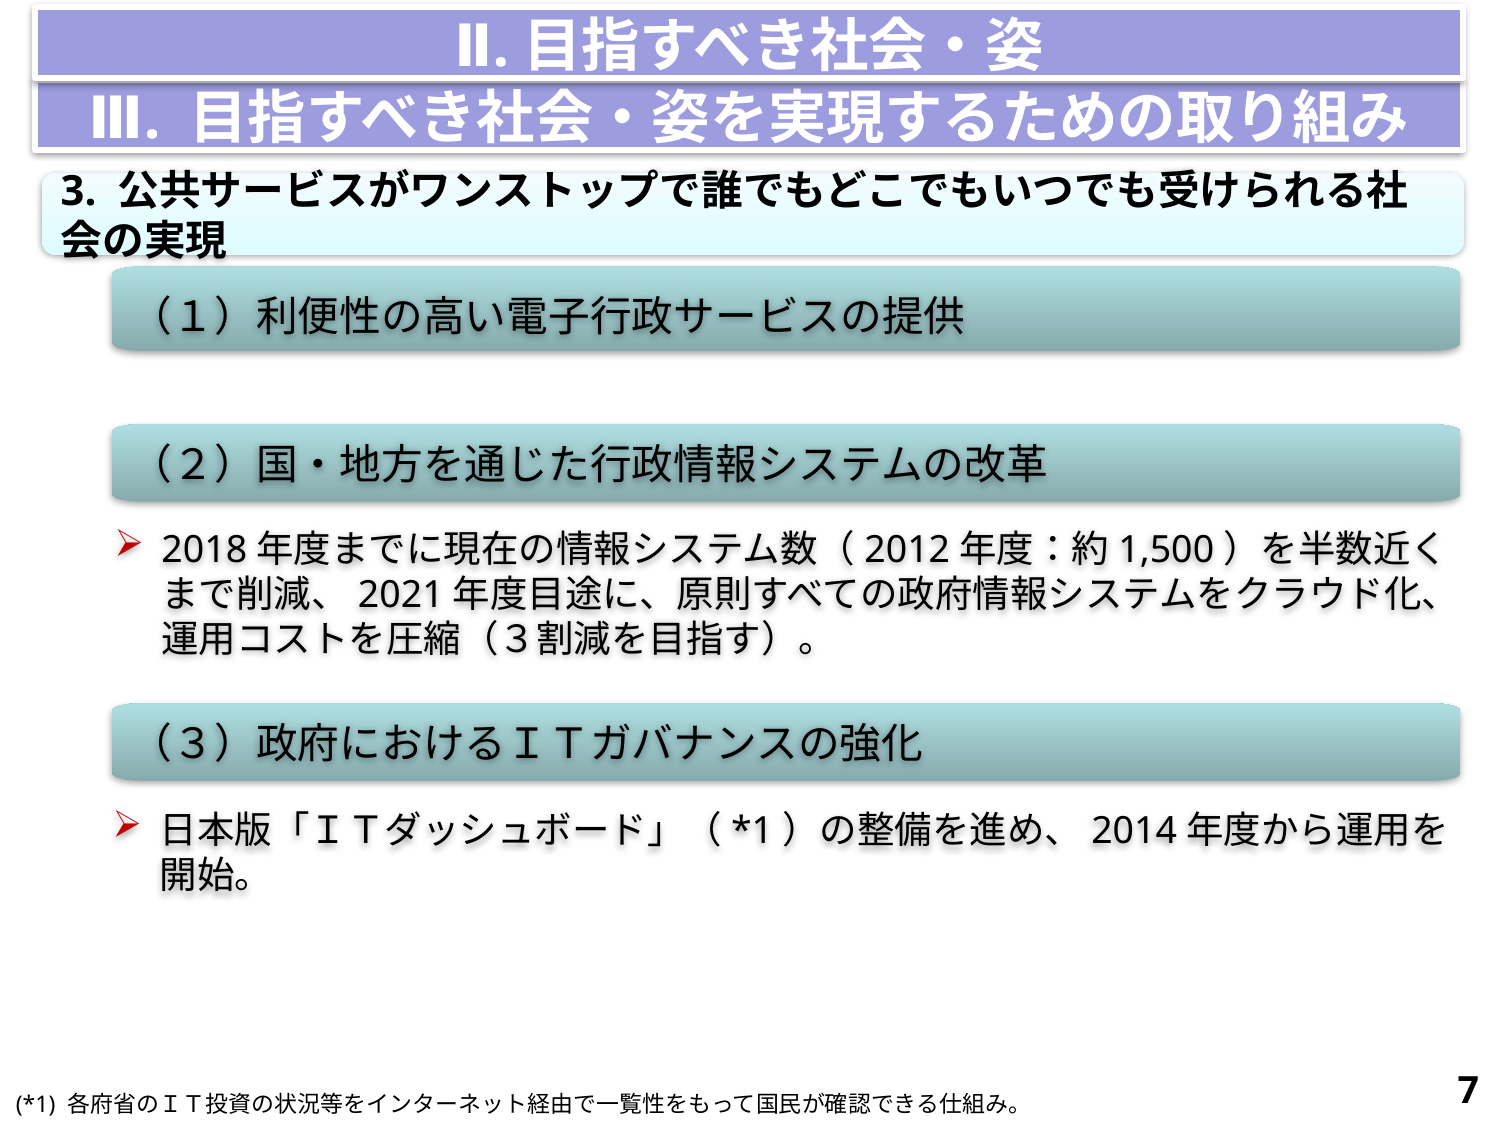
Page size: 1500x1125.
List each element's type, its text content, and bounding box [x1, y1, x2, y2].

text_box 日本版「ＩＴダッシュボード」（*1）の整備を進め、2014年度から運用を開始。 [109, 794, 1459, 937]
text_box [1397, 424, 1461, 502]
text_box （３）政府におけるＩＴガバナンスの強化 [112, 700, 1400, 784]
slide_number 6 [1366, 1058, 1495, 1125]
text_box （２）国・地方を通じた行政情報システムの改革 [112, 421, 1400, 505]
text_box (*1) 各府省のＩＴ投資の状況等をインターネット経由で一覧性をもって国民が確認できる仕組み。 [1, 1082, 1187, 1125]
text_box Ⅱ.目指すべき社会・姿 [32, 4, 1466, 81]
text_box 2018年度までに現在の情報システム数（2012年度：約1,500）を半数近くまで削減、2021年度目途に、原則すべての政府情報システムをクラウド化、運用コストを圧縮（３割減を目指す）。 [111, 512, 1461, 656]
text_box Ⅲ. 目指すべき社会・姿を実現するための取り組み [32, 88, 1466, 153]
text_box [1397, 703, 1461, 781]
text_box （１）利便性の高い電子行政サービスの提供 [112, 273, 1400, 356]
text_box [112, 266, 1461, 351]
text_box 3. 公共サービスがワンストップで誰でもどこでもいつでも受けられる社会の実現 [41, 172, 1464, 256]
